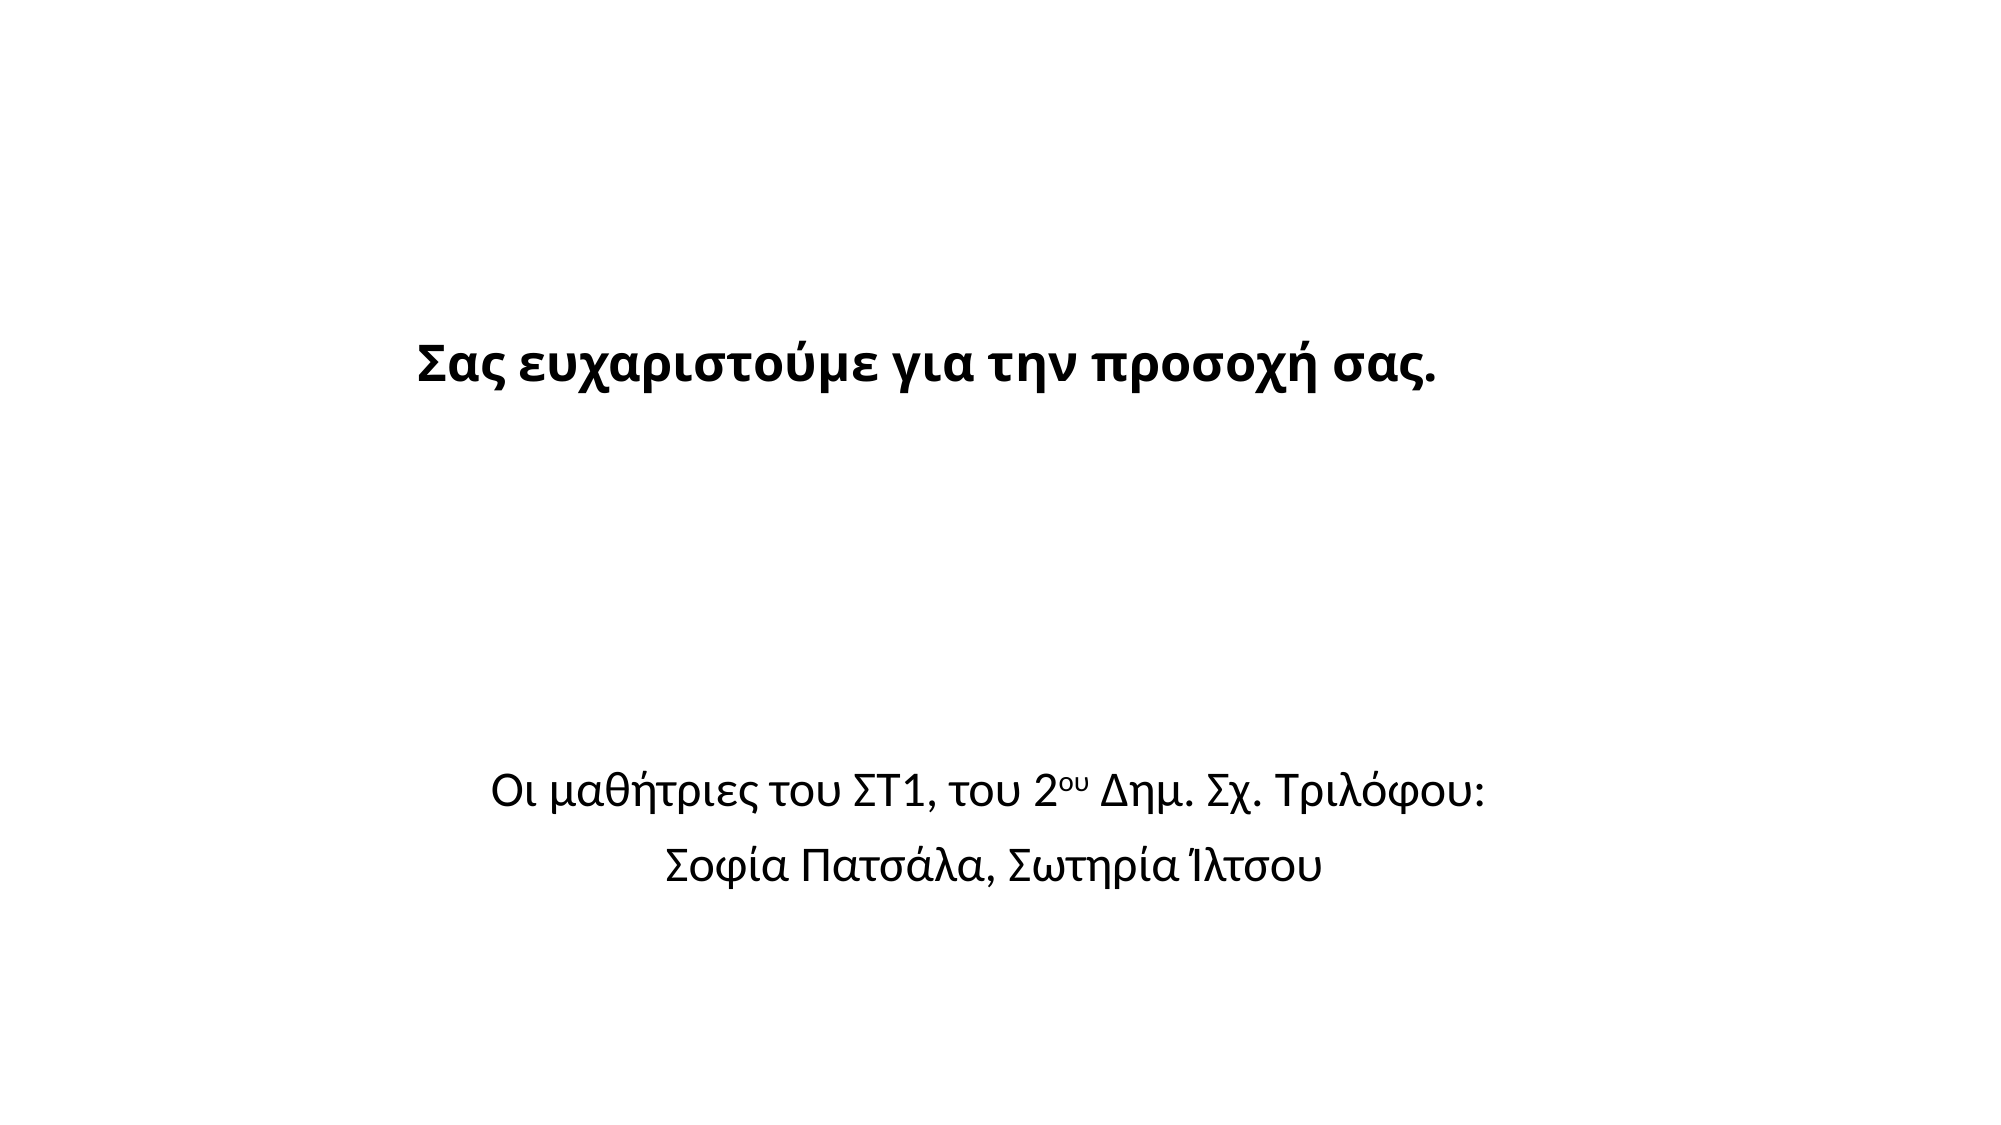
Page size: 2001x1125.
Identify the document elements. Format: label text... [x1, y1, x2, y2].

list Οι μαθήτριες του ΣΤ1, του 2ου Δημ. Σχ. Τριλόφου: Σοφία Πατσάλα, Σωτηρία Ίλτσου [153, 755, 1825, 942]
title Σας ευχαριστούμε για την προσοχή σας. [377, 284, 1493, 400]
